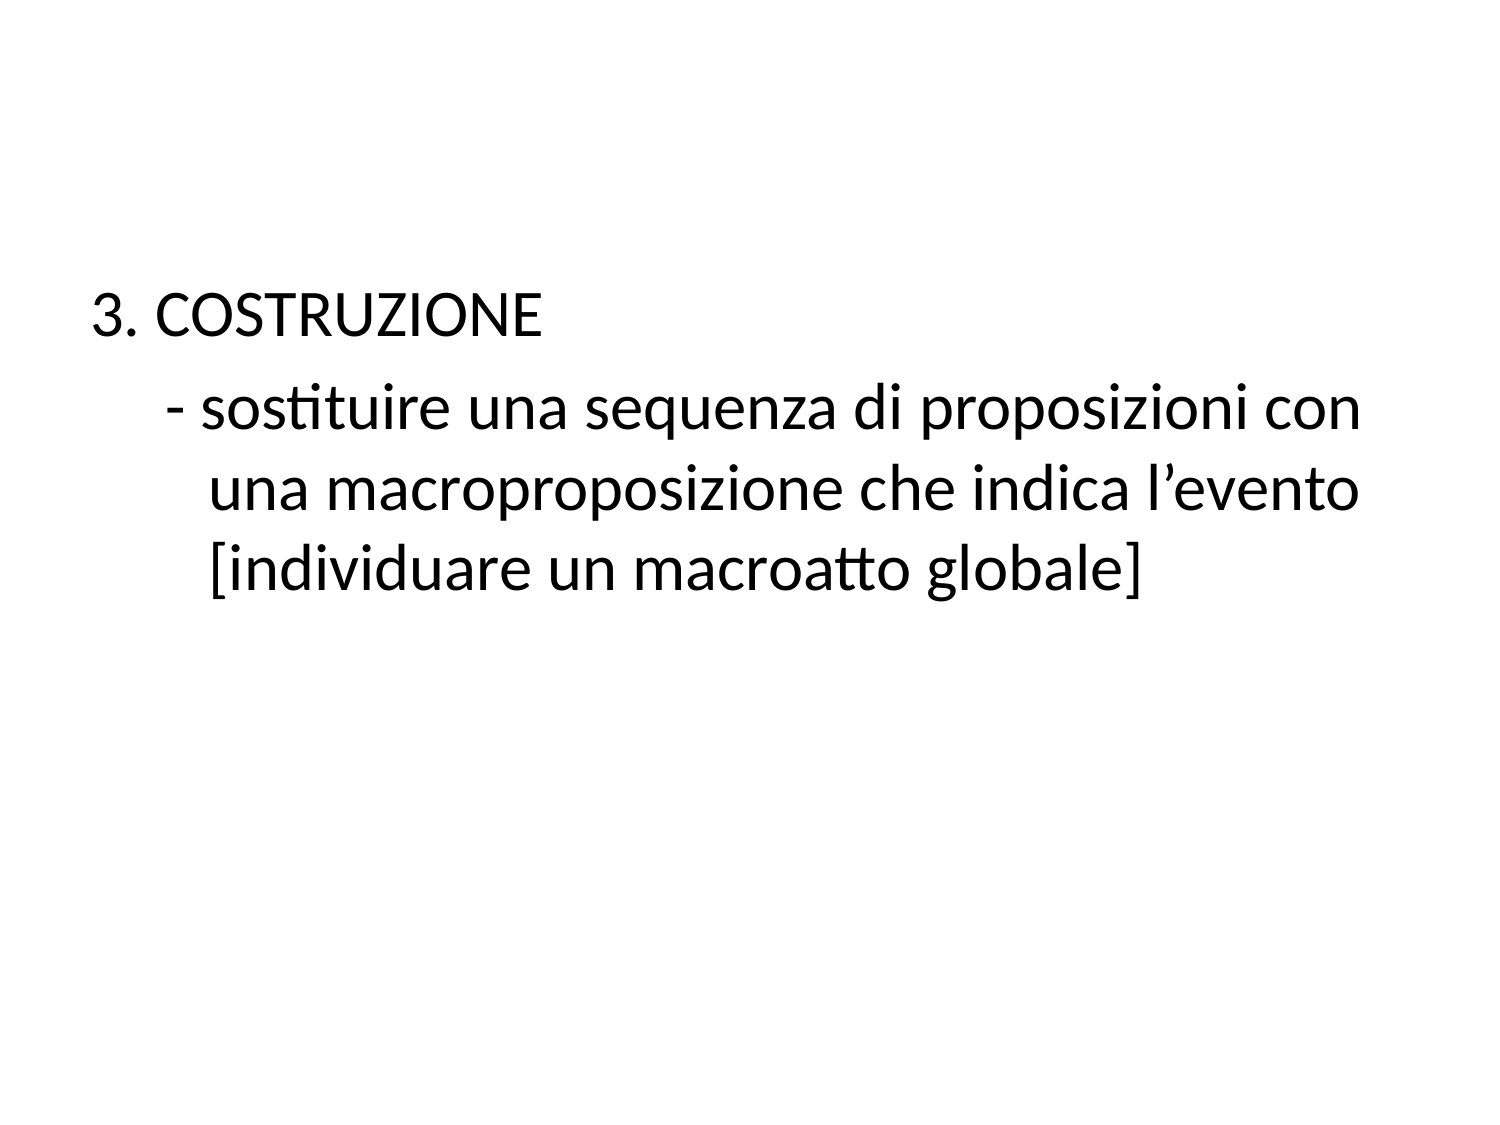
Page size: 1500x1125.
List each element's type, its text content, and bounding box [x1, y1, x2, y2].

list 3. COSTRUZIONE - sostituire una sequenza di proposizioni con una macroproposizione che indica l’evento [individuare un macroatto globale] [75, 262, 1425, 1005]
